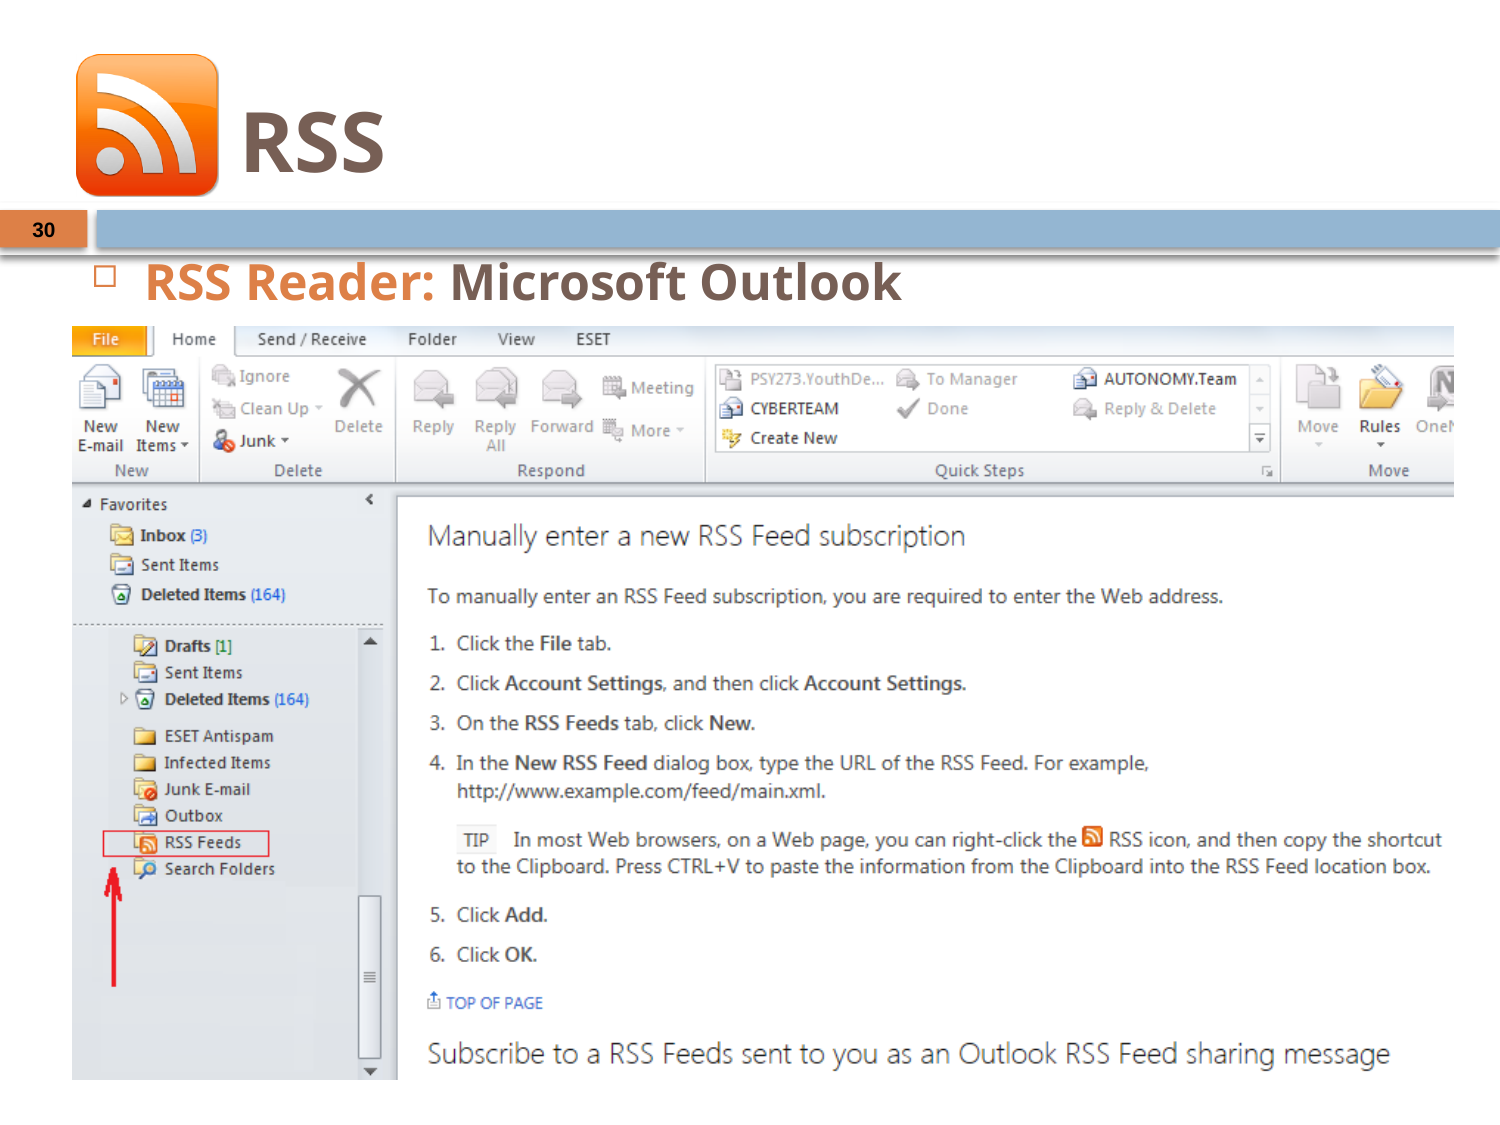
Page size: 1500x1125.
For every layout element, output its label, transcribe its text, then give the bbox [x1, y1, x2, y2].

title RSS [75, 45, 1425, 233]
slide_number 30 [0, 208, 88, 249]
list RSS Reader: Microsoft Outlook [76, 243, 1456, 326]
picture [71, 325, 1455, 1081]
picture [76, 54, 219, 198]
